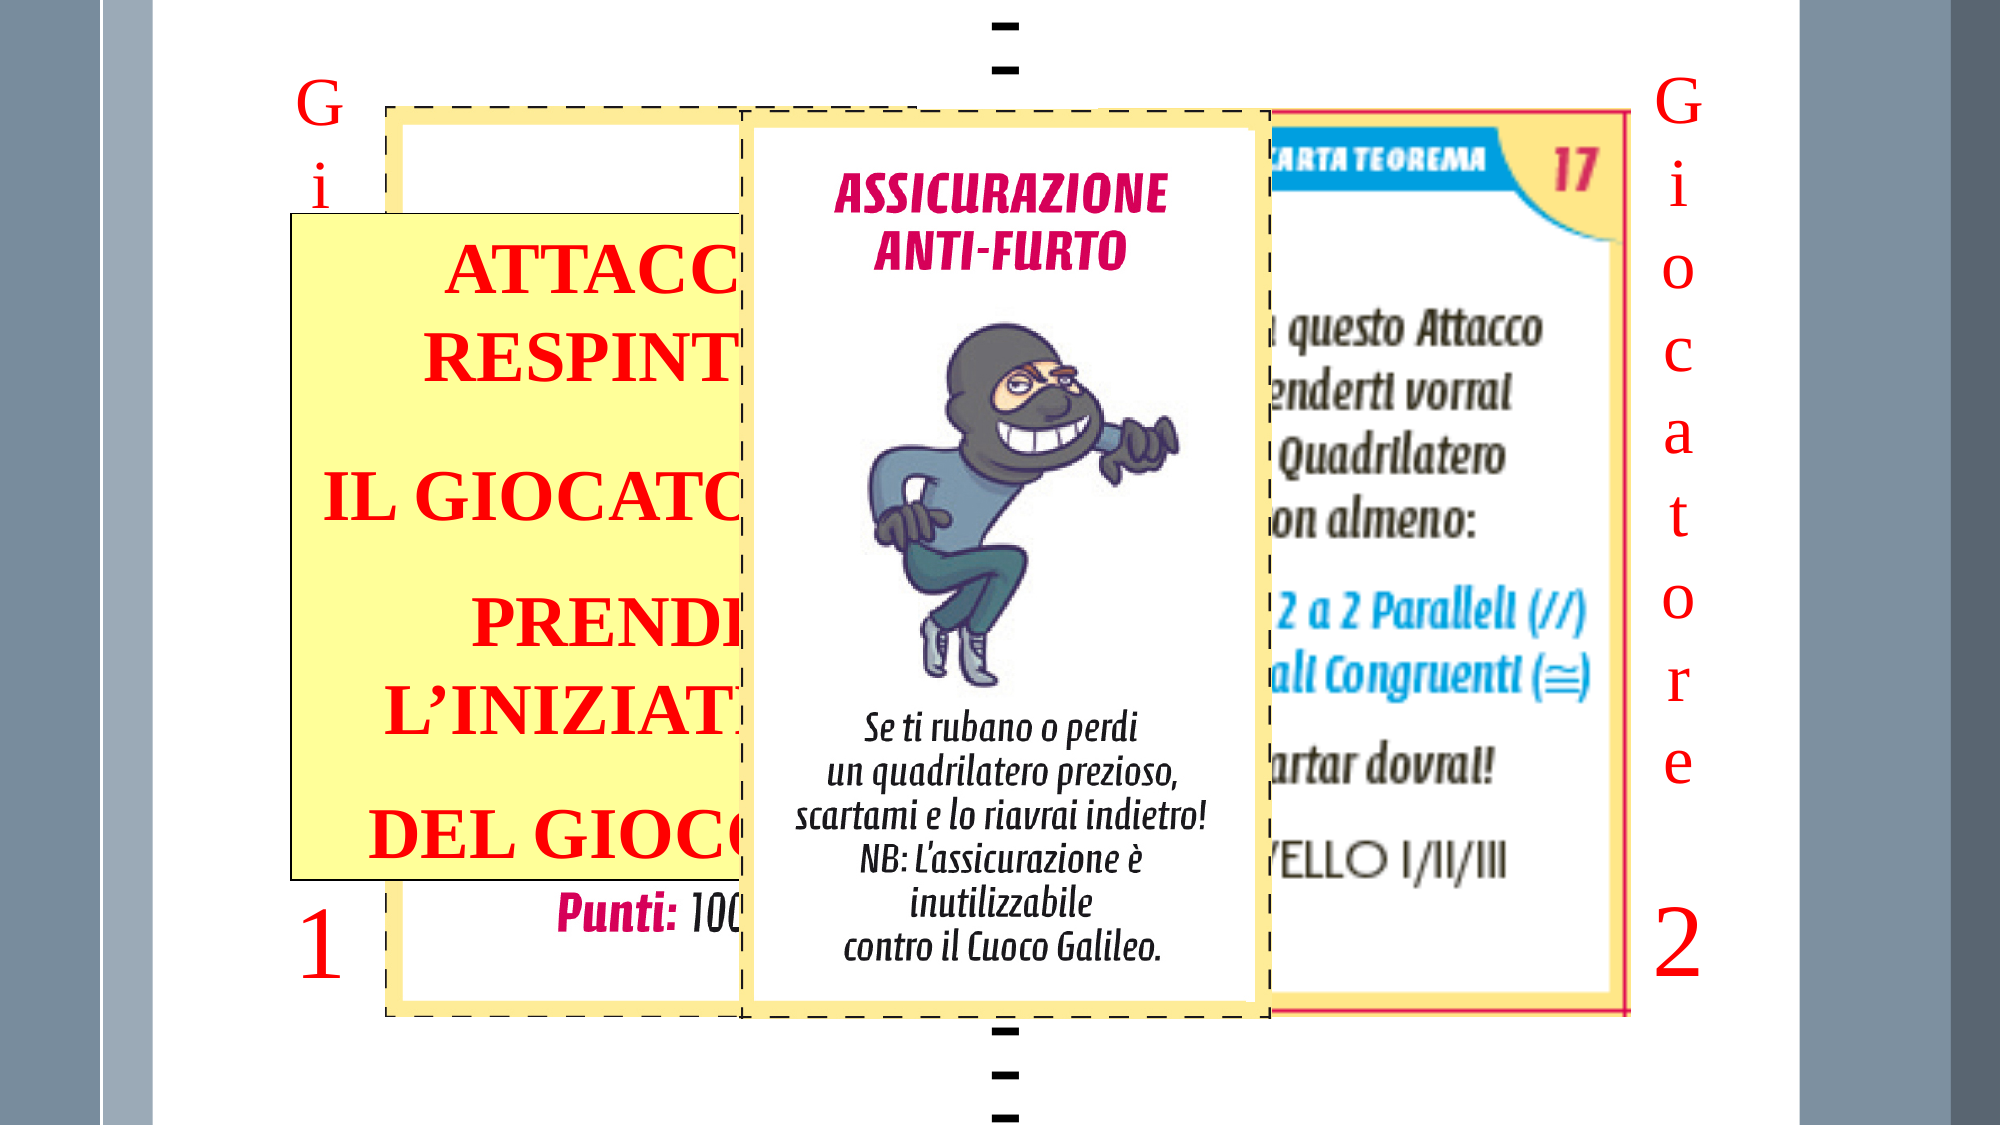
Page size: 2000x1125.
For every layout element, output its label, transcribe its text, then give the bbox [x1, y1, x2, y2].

text_box Gi oca t o r e 1 [279, 56, 362, 1000]
text_box ATTACCO RESPINTO! IL GIOCATORE 1 PRENDE L’INIZIATIVA DEL GIOCO !!! [290, 213, 385, 881]
text_box Gi oca t o r e 2 [1637, 54, 1721, 998]
text_box - - - - - - --- - - - - - - - - - - - - - - - - - - [964, 1019, 1047, 1125]
text_box - - - - - - --- - - - - - - - - - - - - - - - - - - [964, 18, 1047, 109]
picture [385, 106, 1631, 1019]
